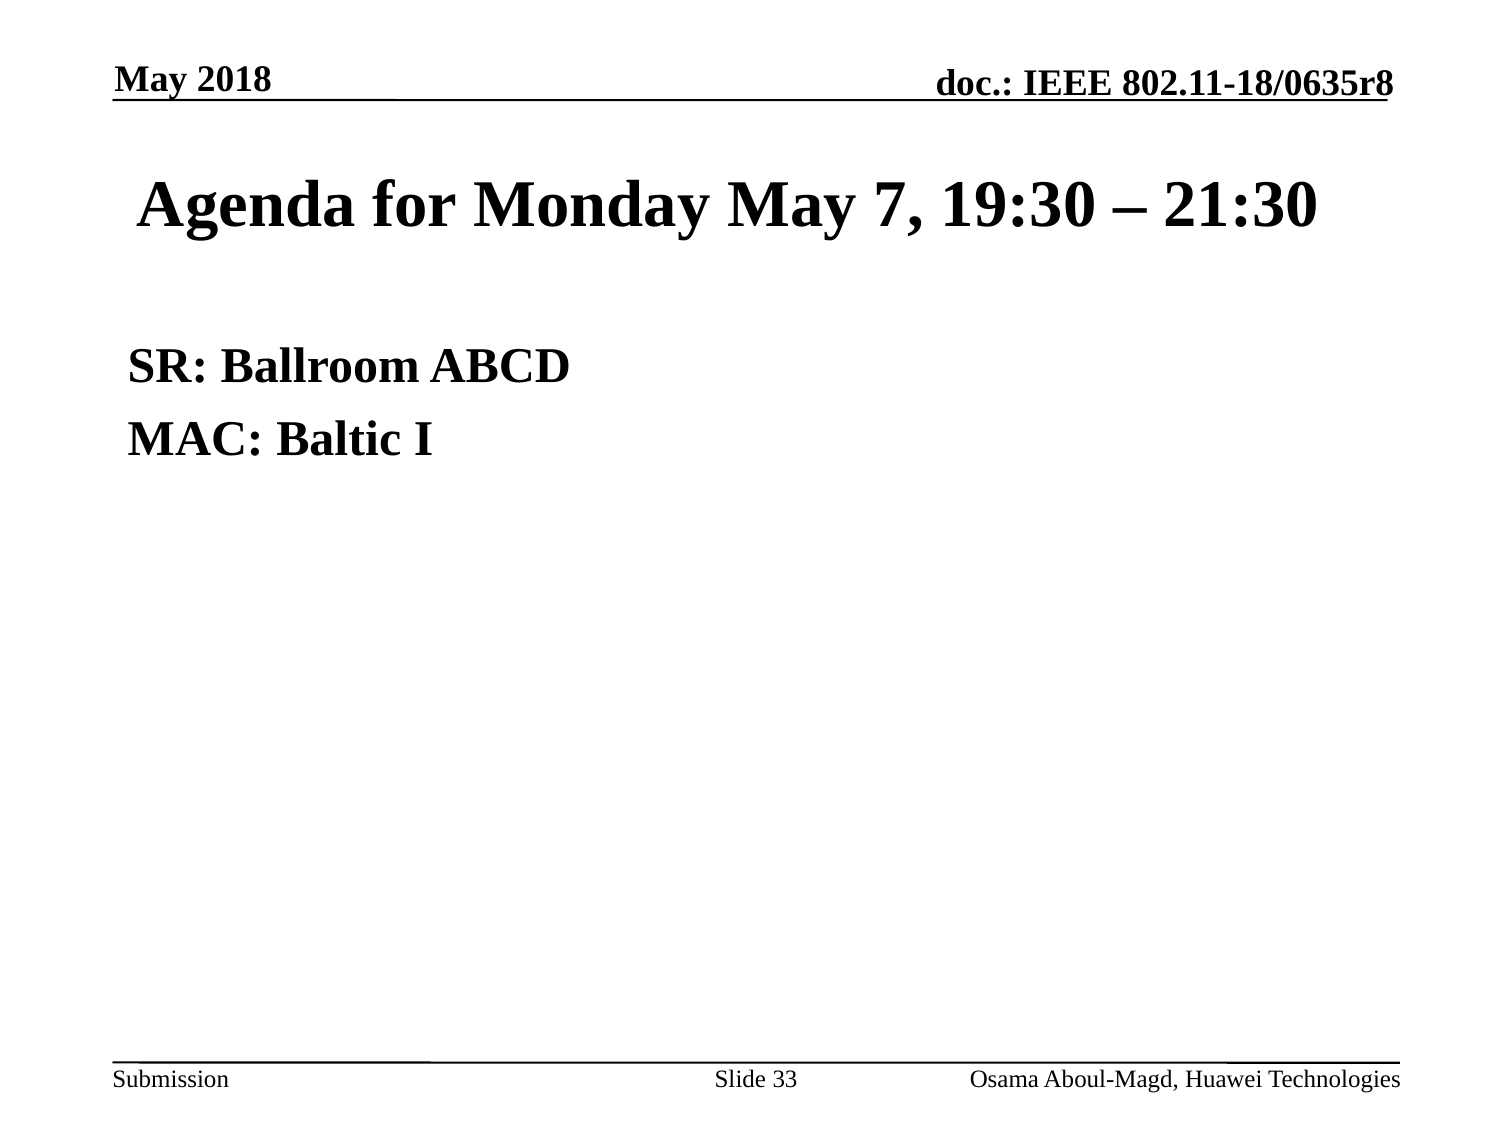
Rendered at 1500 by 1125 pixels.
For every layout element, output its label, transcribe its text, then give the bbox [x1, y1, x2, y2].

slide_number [114, 54, 423, 100]
list SR: Ballroom ABCD MAC: Baltic I [112, 324, 1388, 1000]
footer Osama Aboul-Magd, Huawei Technologies [878, 1061, 1402, 1093]
slide_number Slide 33 [712, 1061, 800, 1123]
title Agenda for Monday May 7, 19:30 – 21:30 [87, 112, 1388, 288]
